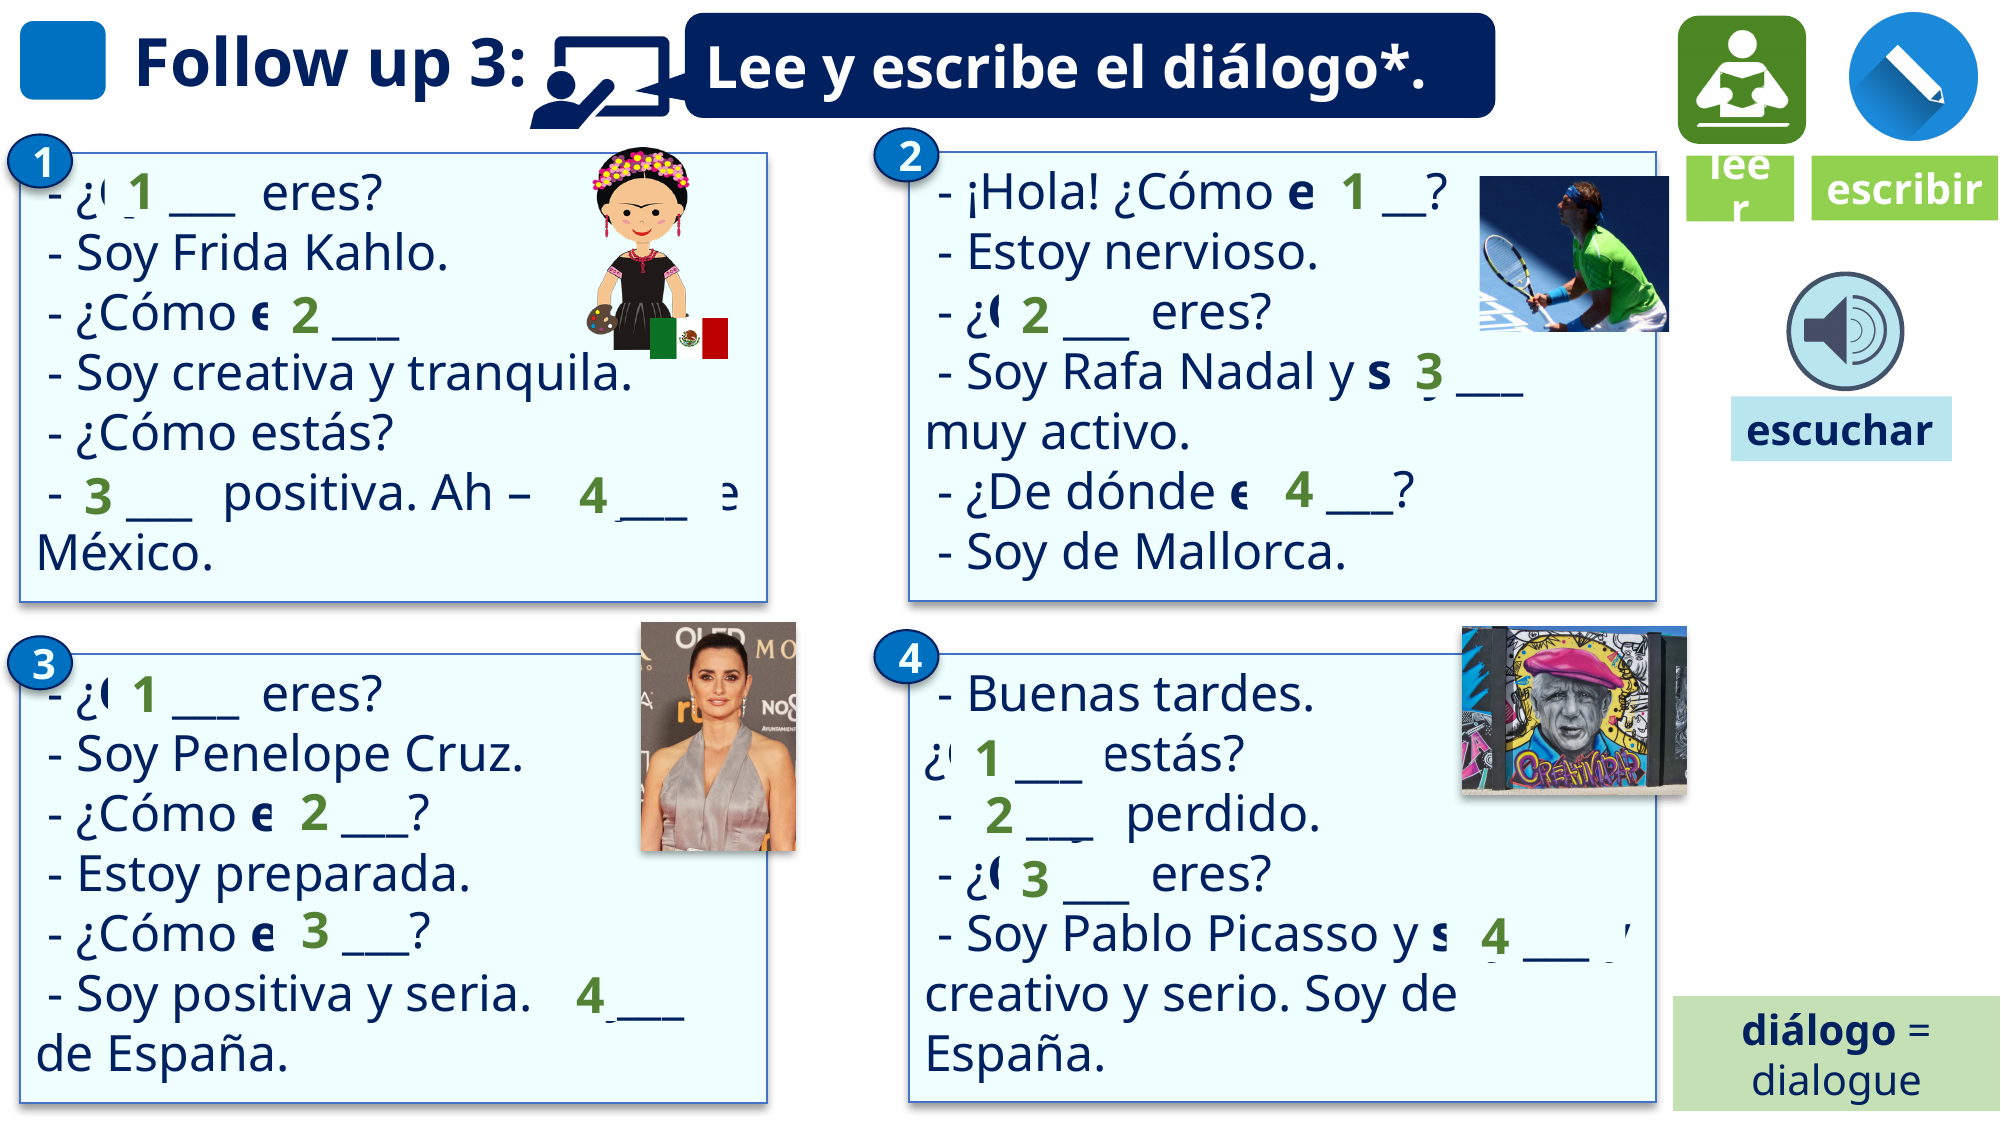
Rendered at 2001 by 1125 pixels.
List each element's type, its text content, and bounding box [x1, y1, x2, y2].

text_box 1 __? [1312, 161, 1477, 217]
text_box 1 ___ [951, 728, 1106, 784]
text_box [1788, 273, 1903, 389]
text_box 2 ___ [998, 285, 1154, 341]
title Follow up 3: [118, 9, 524, 121]
text_box - ¿Quién eres? - Soy Penelope Cruz. - ¿Cómo estás? - Estoy preparada. - ¿Cómo eres? - Soy positiva y seria. Soy de España. [19, 653, 768, 1104]
text_box 2 [873, 127, 940, 183]
picture [1677, 15, 1807, 144]
text_box 1 [6, 133, 74, 189]
text_box 4 ___ [543, 465, 723, 521]
text_box 2 ___ [267, 285, 423, 341]
text_box 3 ___? [273, 900, 460, 957]
text_box 3 ___ [998, 850, 1154, 906]
text_box 4 ___ [540, 965, 720, 1021]
text_box 2 ___ [962, 785, 1117, 841]
text_box 3 [6, 635, 74, 691]
text_box - ¿Quién eres? - Soy Frida Kahlo. - ¿Cómo eres ? - Soy creativa y tranquila. - ¿Cómo estás? - Estoy positiva. Ah – soy de México. [19, 152, 768, 603]
text_box - ¡Hola! ¿Cómo estás? - Estoy nervioso. - ¿Quién eres? - Soy Rafa Nadal y soy muy activo. - ¿De dónde eres? - Soy de Mallorca. [908, 151, 1657, 602]
text_box 1 ___ [108, 665, 263, 721]
picture [524, 7, 728, 359]
text_box escuchar [1731, 396, 1952, 462]
text_box 4 ___? [1246, 459, 1454, 515]
text_box [20, 21, 106, 100]
text_box leer [1686, 155, 1795, 222]
text_box 3 ___ [61, 467, 217, 523]
text_box escribir [1811, 155, 1999, 221]
text_box 3 ___ [1392, 342, 1547, 398]
text_box Lee y escribe el diálogo*. [675, 12, 1496, 118]
picture [1462, 626, 1687, 795]
text_box 1 ___ [104, 161, 260, 217]
text_box 2 ___? [271, 782, 459, 839]
text_box diálogo = dialogue [1672, 996, 2000, 1112]
picture [1849, 12, 1978, 141]
text_box - Buenas tardes. ¿Cómo estás? - Estoy perdido. - ¿Quién eres? - Soy Pablo Picasso y soy muy creativo y serio. Soy de España. [908, 653, 1657, 1103]
picture [1479, 176, 1670, 332]
text_box 4 [873, 629, 940, 685]
text_box 4 ___ [1446, 906, 1626, 963]
picture [641, 622, 796, 851]
